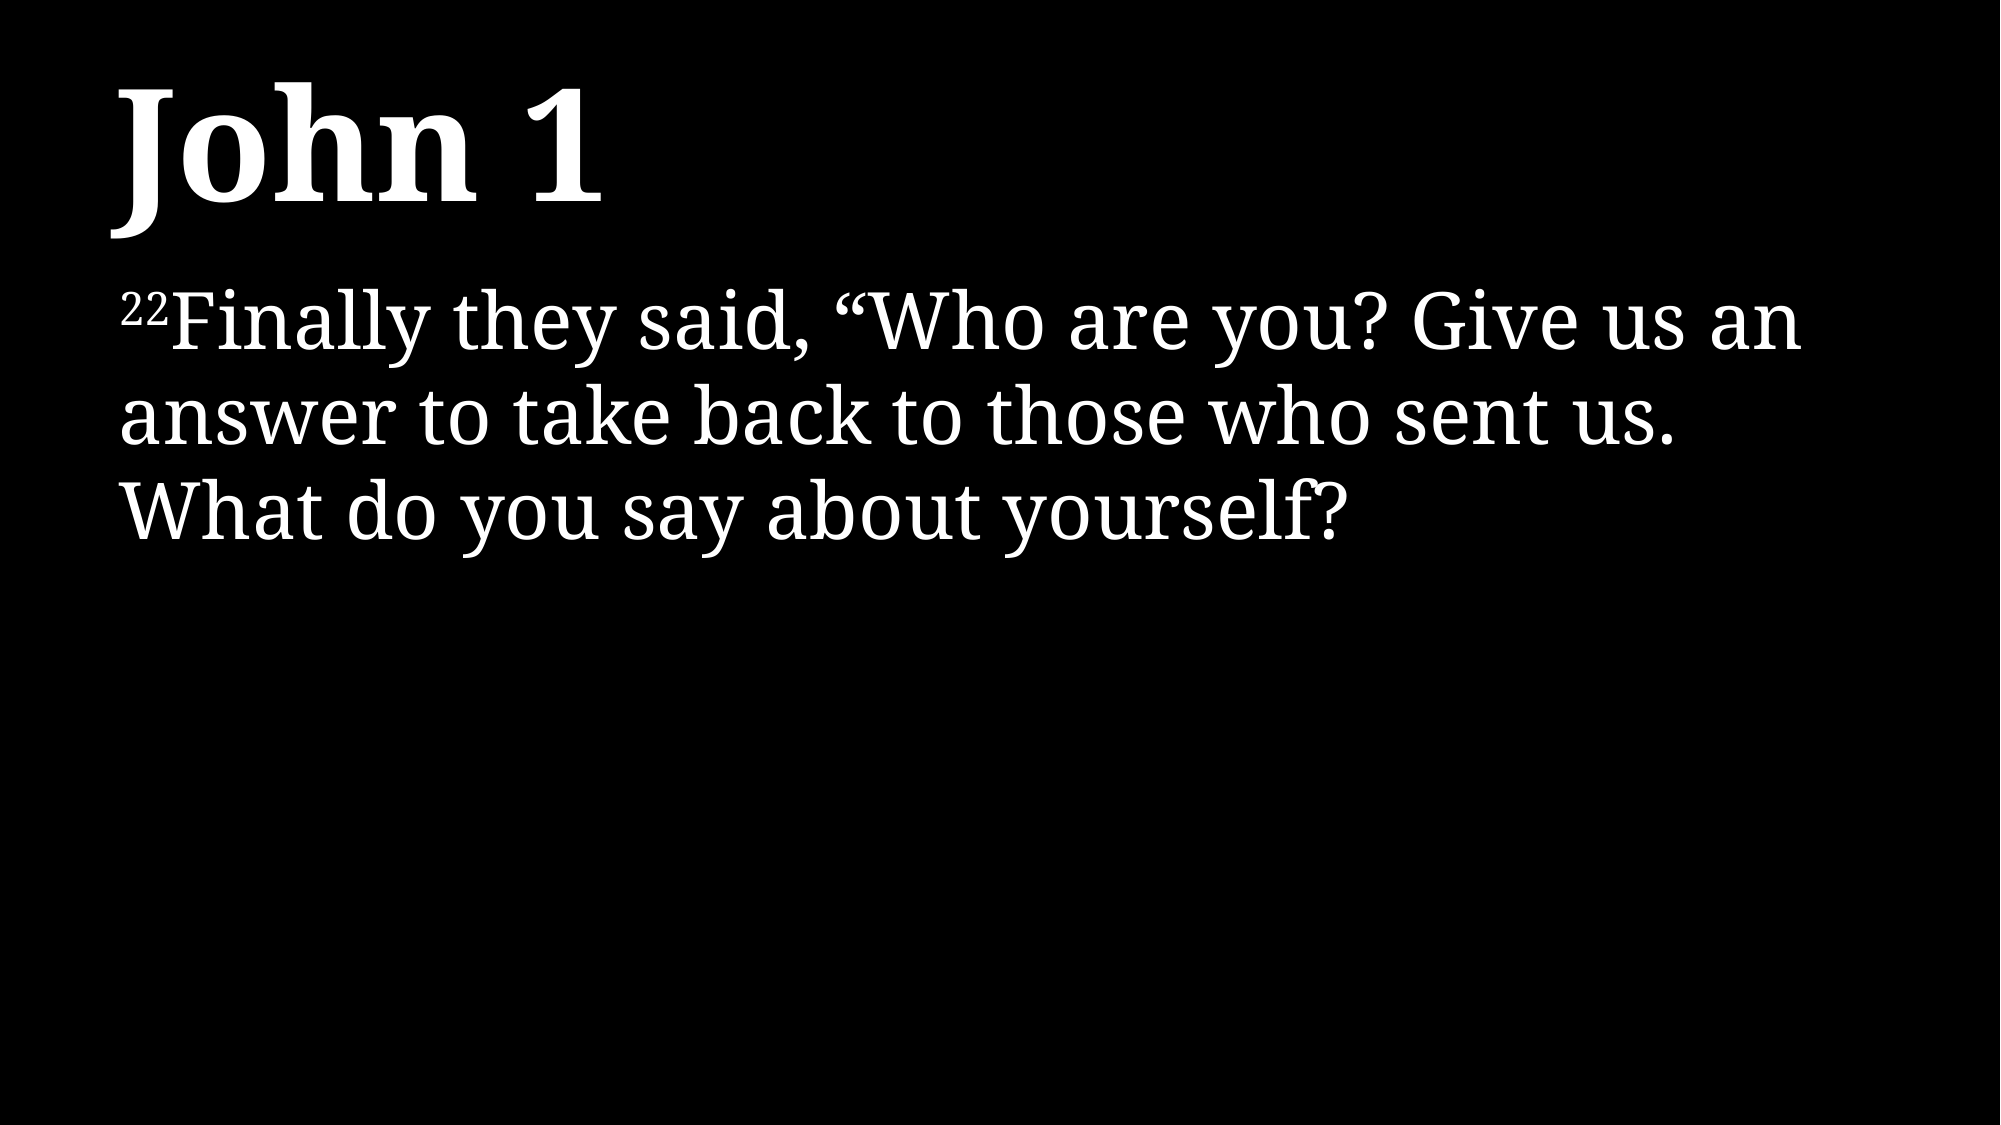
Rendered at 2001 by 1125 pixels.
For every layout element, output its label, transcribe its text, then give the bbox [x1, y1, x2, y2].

list 22Finally they said, “Who are you? Give us an answer to take back to those who sent us. What do you say about yourself? [103, 262, 1904, 1005]
title John 1 [99, 45, 1900, 233]
